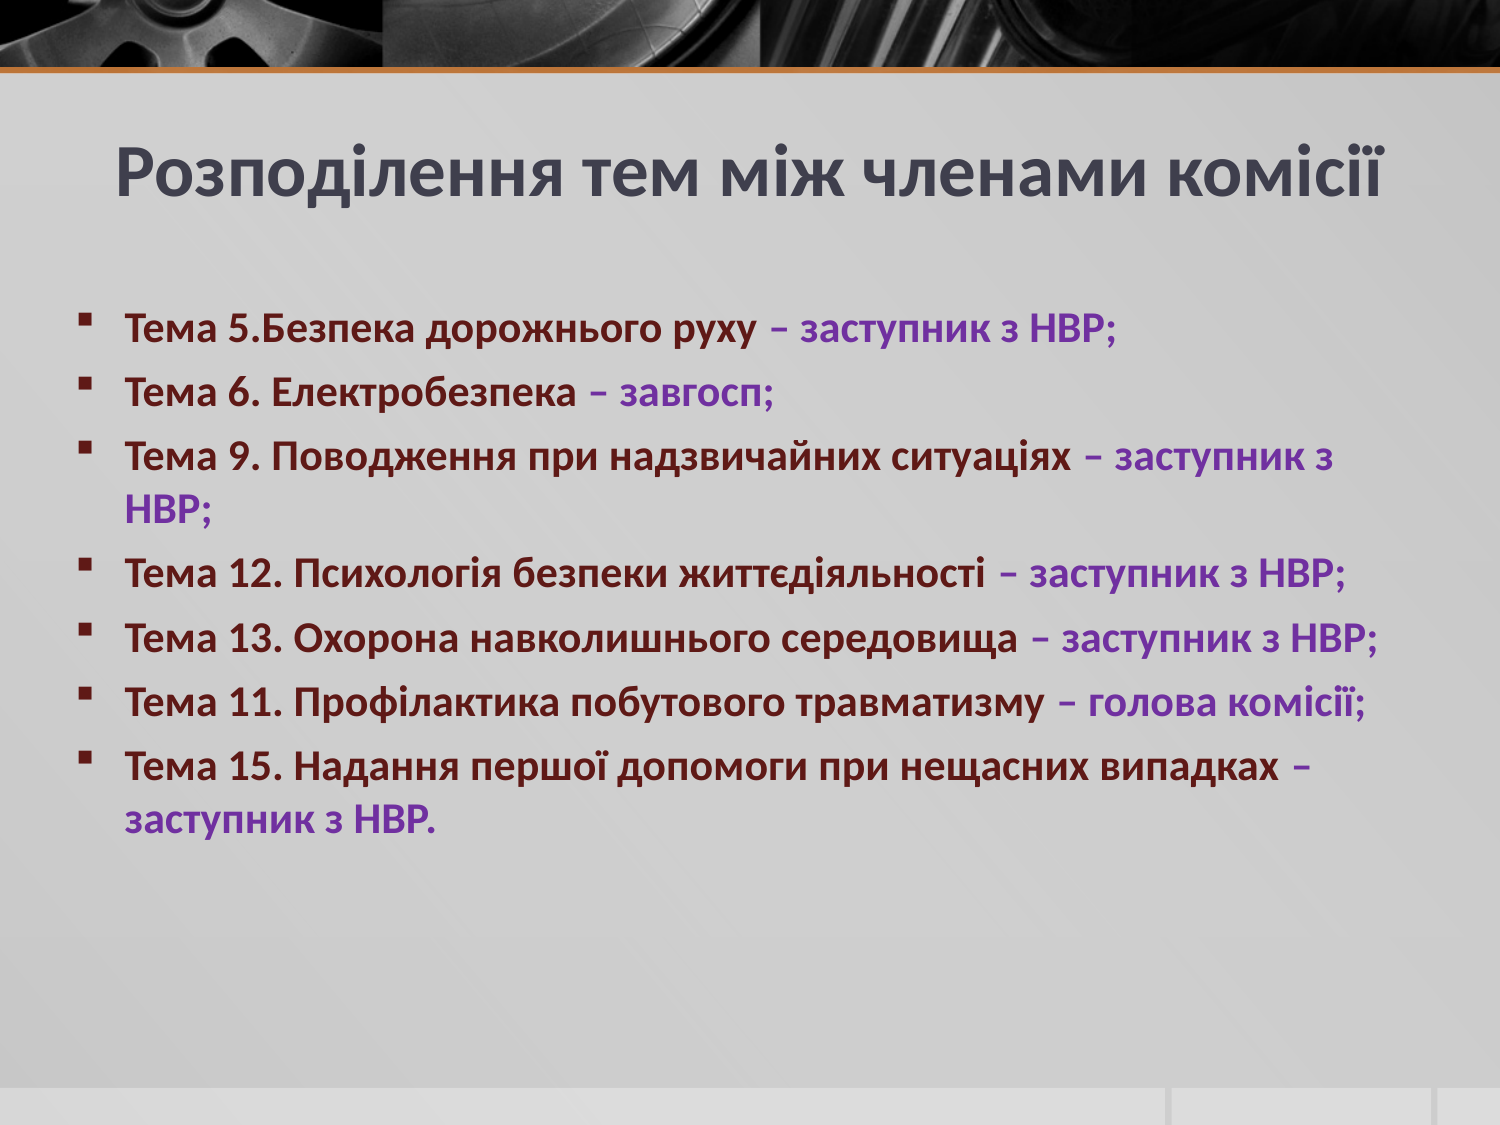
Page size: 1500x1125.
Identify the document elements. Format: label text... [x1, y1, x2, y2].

list Тема 5.Безпека дорожнього руху – заступник з НВР; Тема 6. Електробезпека – завгосп; Тема 9. Поводження при надзвичайних ситуаціях – заступник з НВР; Тема 12. Психологія безпеки життєдіяльності – заступник з НВР; Тема 13. Охорона навколишнього середовища – заступник з НВР; Тема 11. Профілактика побутового травматизму – голова комісії; Тема 15. Надання першої допомоги при нещасних випадках – заступник з НВР. [75, 290, 1425, 1005]
picture [0, 0, 1500, 67]
title Розподілення тем між членами комісії [75, 90, 1425, 244]
